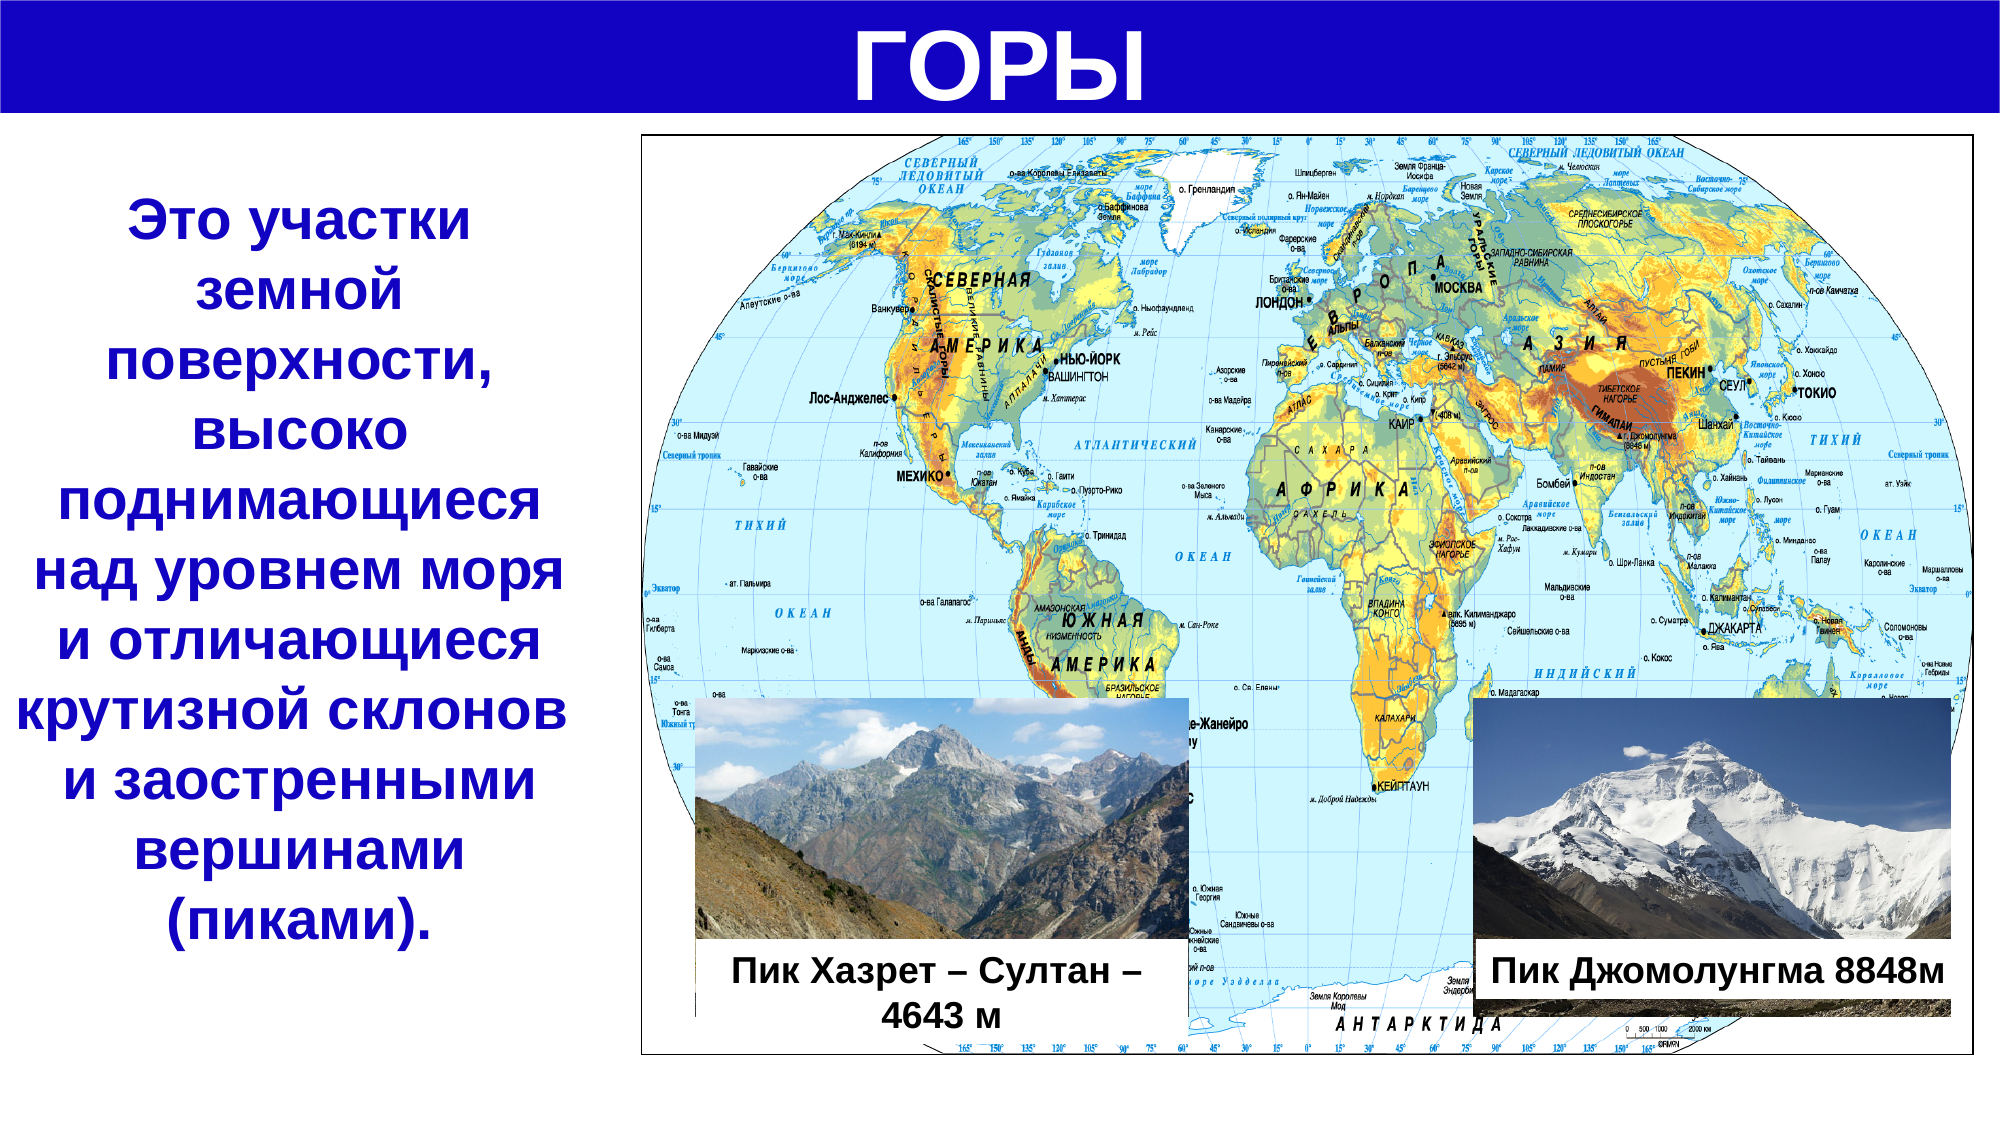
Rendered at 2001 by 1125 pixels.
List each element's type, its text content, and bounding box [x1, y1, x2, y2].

text_box Это участки земной поверхности, высоко поднимающиеся над уровнем моря и отличающиеся крутизной склонов и заостренными вершинами (пиками). [0, 173, 600, 959]
picture [642, 135, 1973, 1054]
text_box ГОРЫ [0, 0, 2000, 113]
